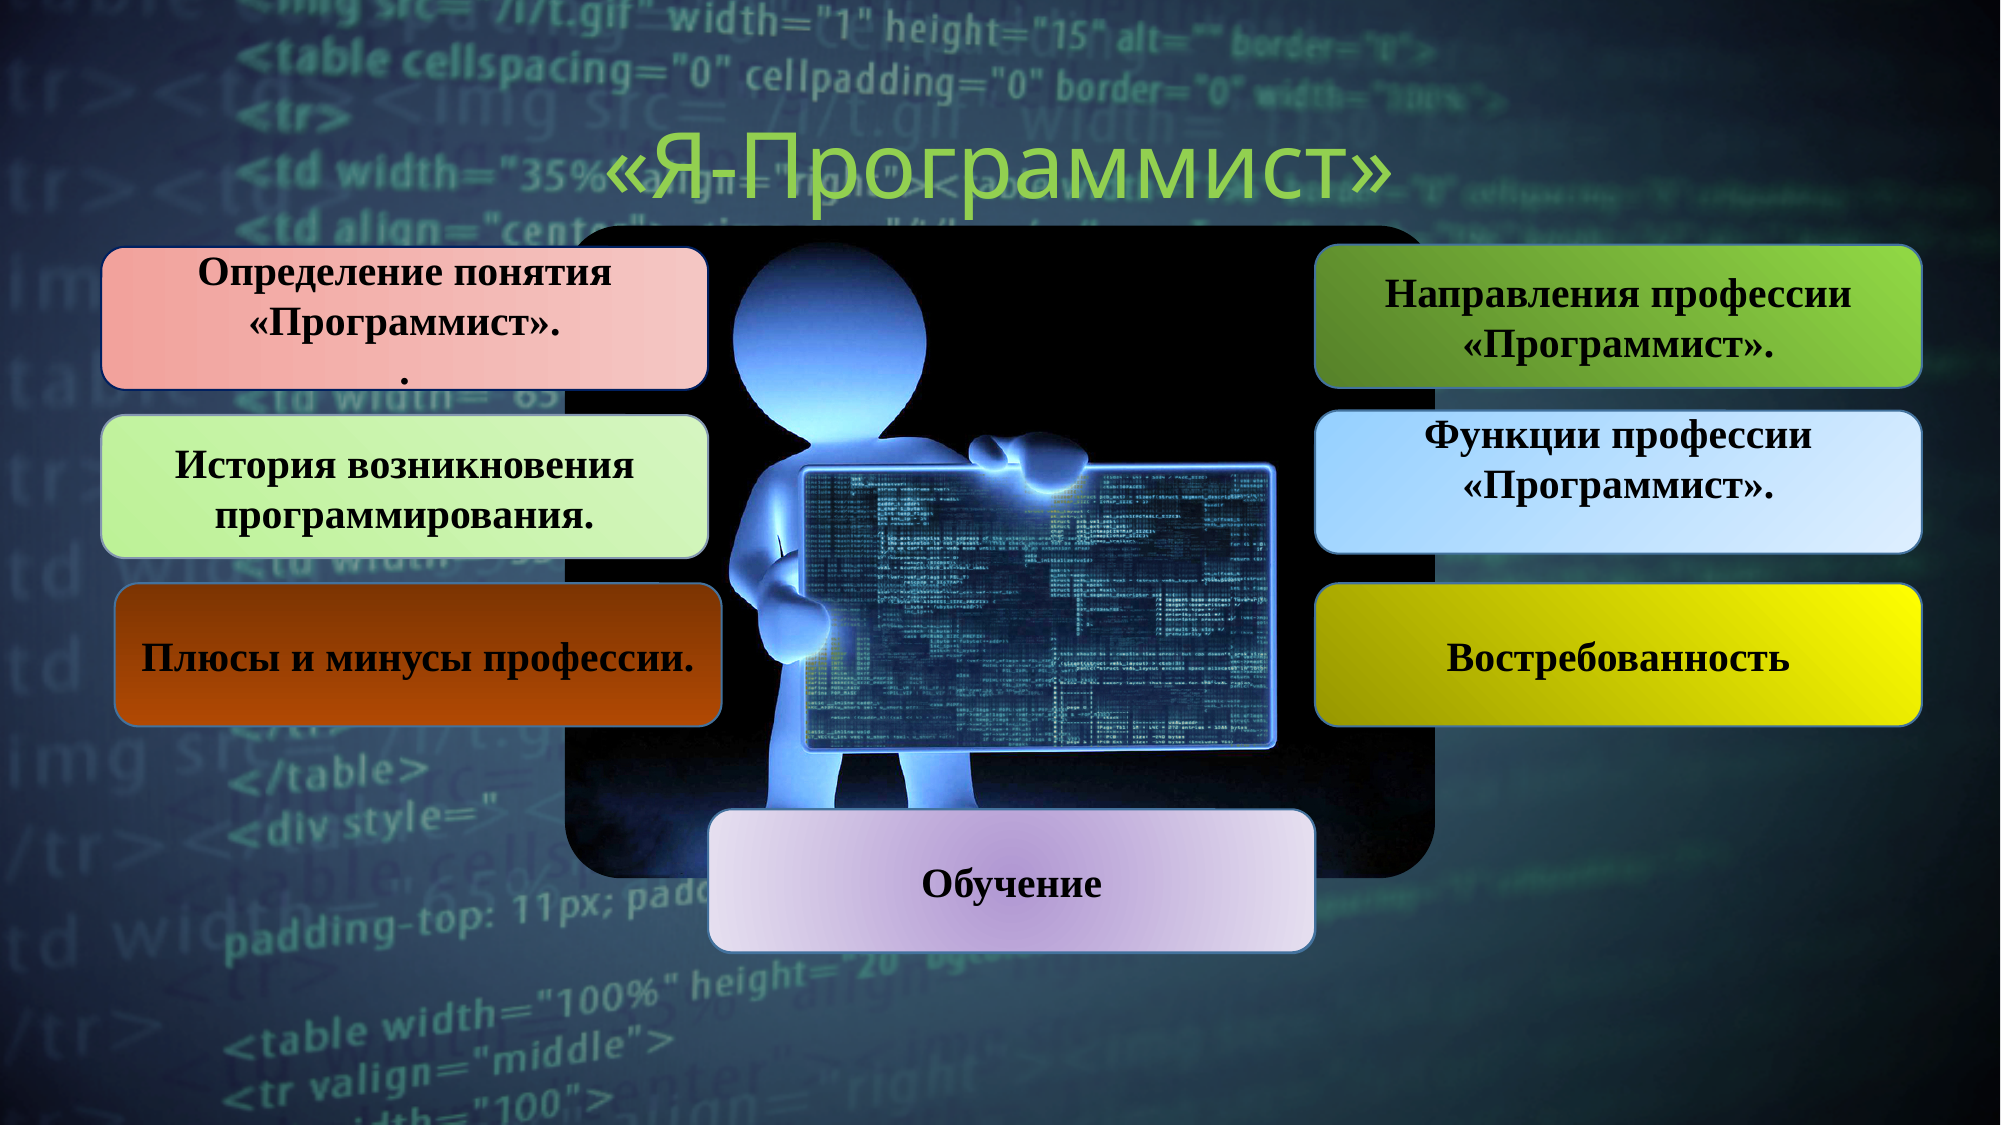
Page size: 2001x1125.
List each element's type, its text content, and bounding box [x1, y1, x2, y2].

text_box Направления профессии «Программист». [1436, 243, 1923, 389]
text_box Обучение [707, 879, 1317, 954]
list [564, 225, 1436, 879]
text_box Плюсы и минусы профессии. [113, 582, 564, 728]
text_box Востребованность [1436, 582, 1923, 728]
text_box Функции профессии «Программист». [1436, 409, 1923, 555]
text_box Определение понятия «Программист». . [100, 245, 564, 391]
picture [0, 0, 2001, 1125]
text_box История возникновения программирования. [100, 413, 564, 560]
title «Я-Программист» [137, 59, 1863, 245]
